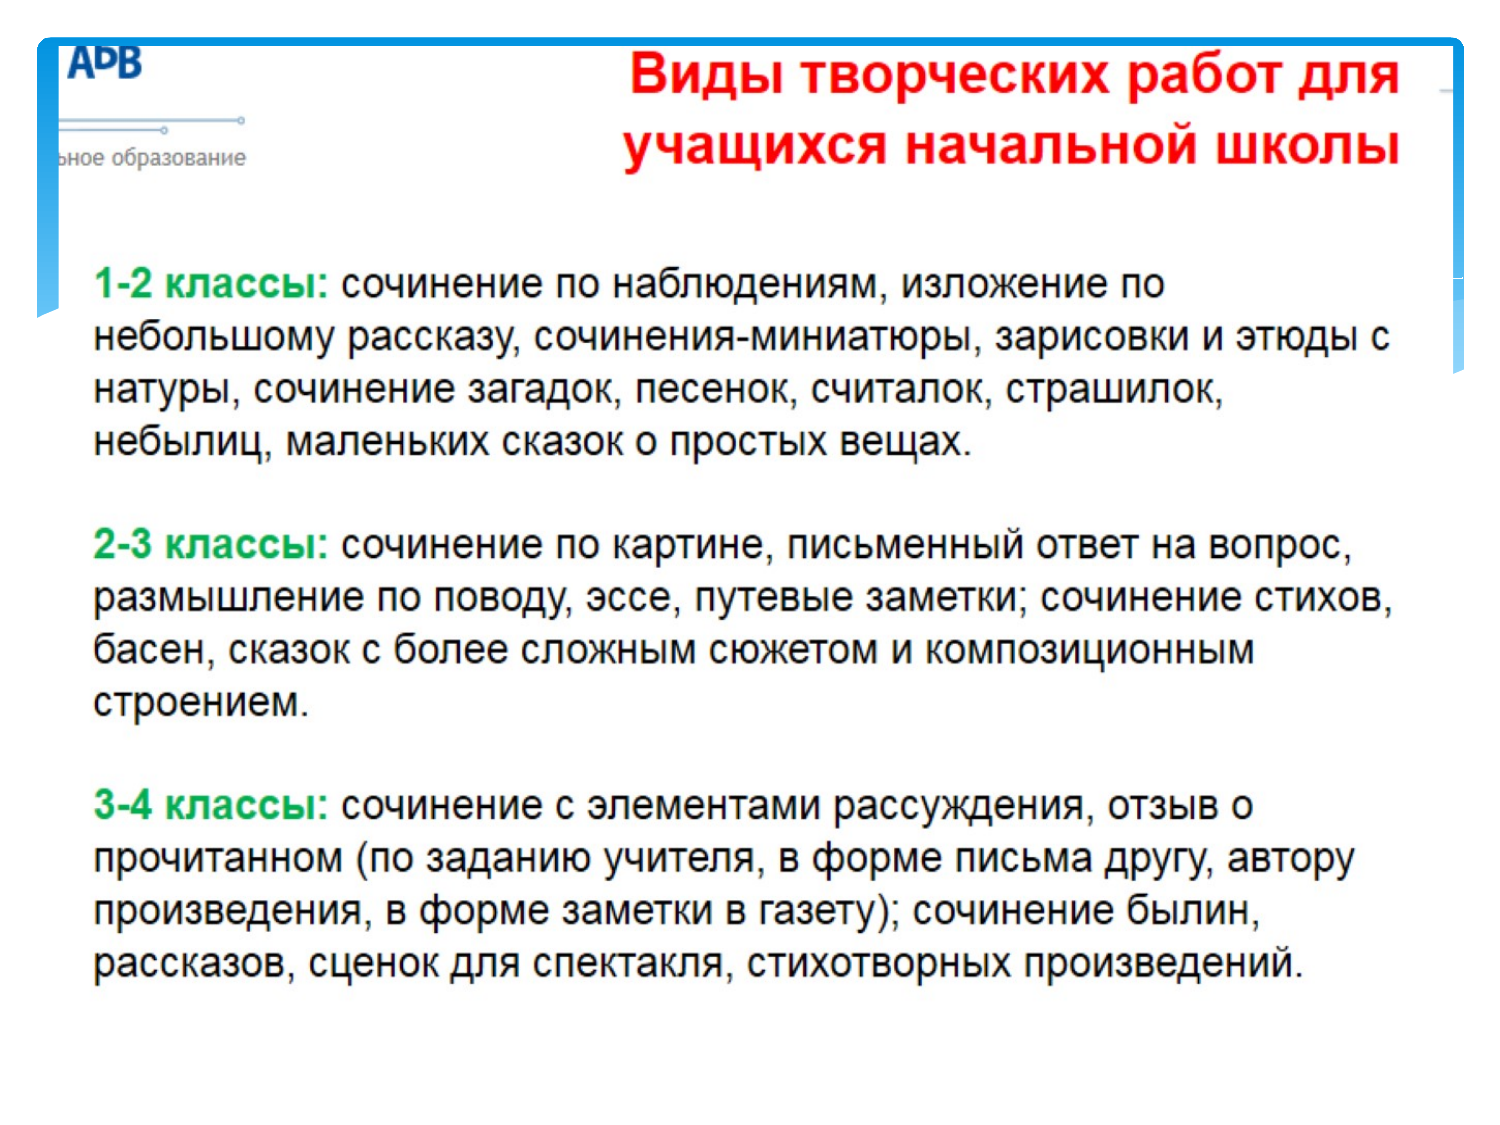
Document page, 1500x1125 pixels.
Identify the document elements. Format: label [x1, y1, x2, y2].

list [58, 46, 1454, 1038]
